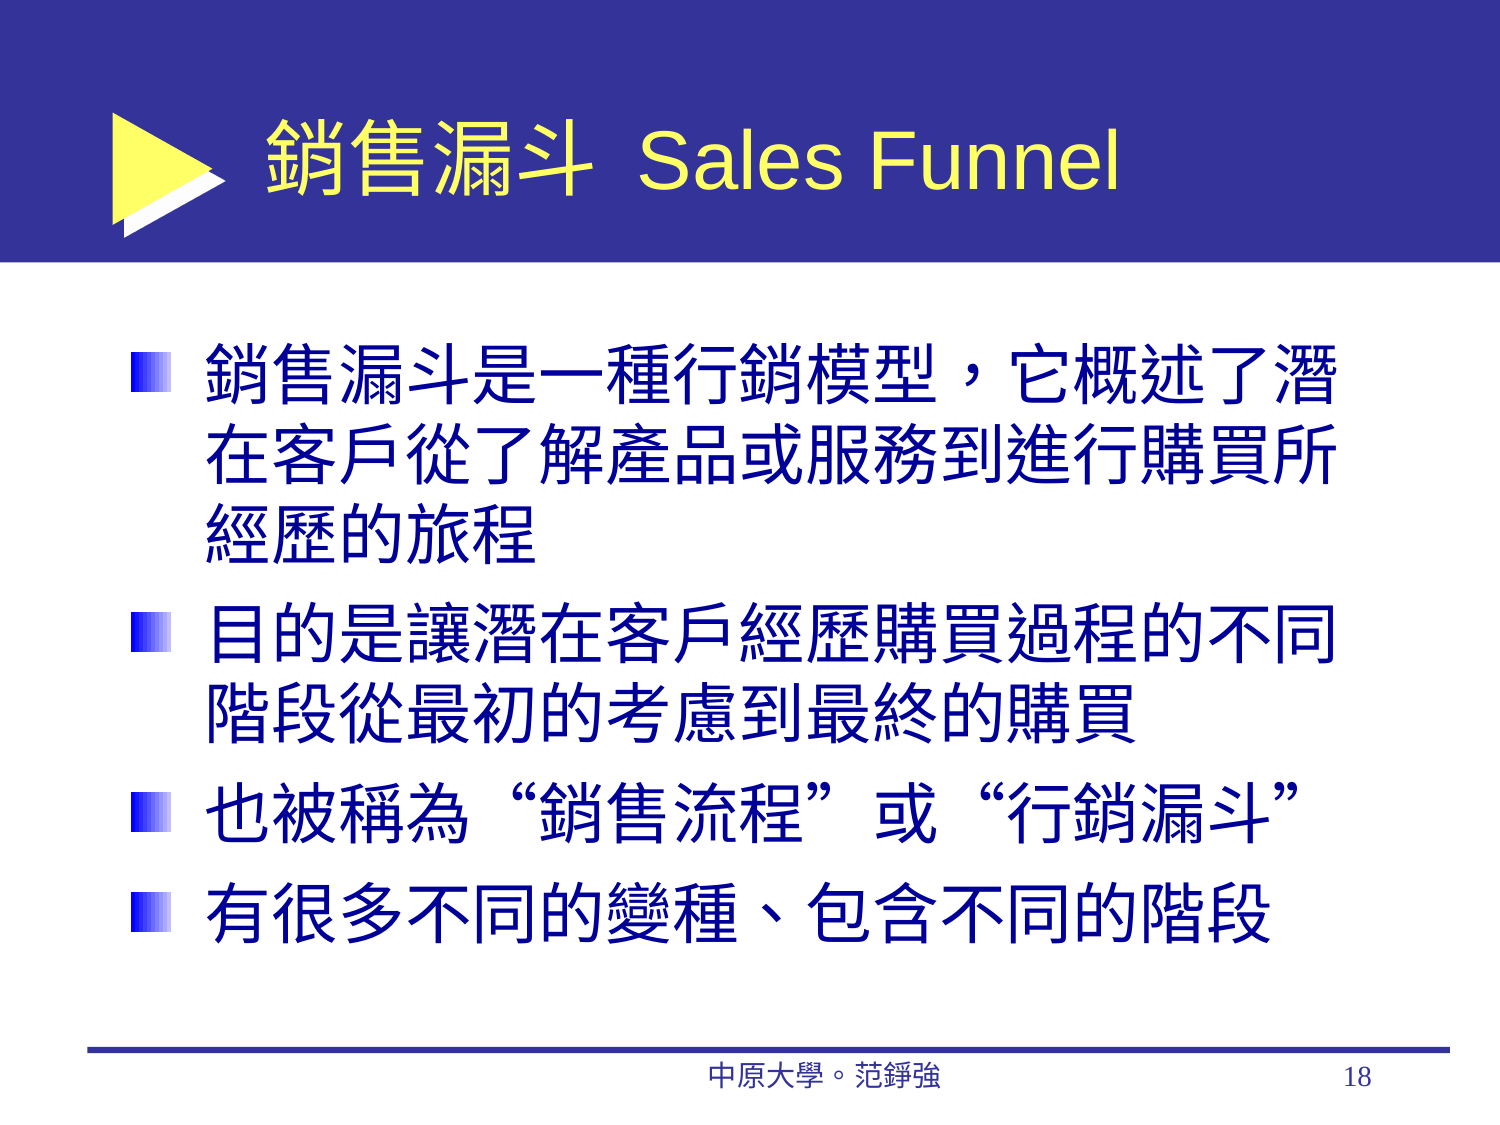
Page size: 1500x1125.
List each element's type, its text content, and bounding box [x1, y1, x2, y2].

picture [127, 788, 175, 836]
picture [127, 888, 175, 936]
picture [127, 349, 175, 396]
list 銷售漏斗是一種行銷模型，它概述了潛在客戶從了解產品或服務到進行購買所經歷的旅程 目的是讓潛在客戶經歷購買過程的不同階段從最初的考慮到最終的購買 也被稱為“銷售流程”或“行銷漏斗” 有很多不同的變種、包含不同的階段 [112, 324, 1388, 1000]
footer 中原大學。范錚強 [587, 1050, 1063, 1125]
slide_number 18 [1074, 1050, 1388, 1125]
title 銷售漏斗 Sales Funnel [249, 62, 1388, 250]
picture [127, 608, 175, 656]
